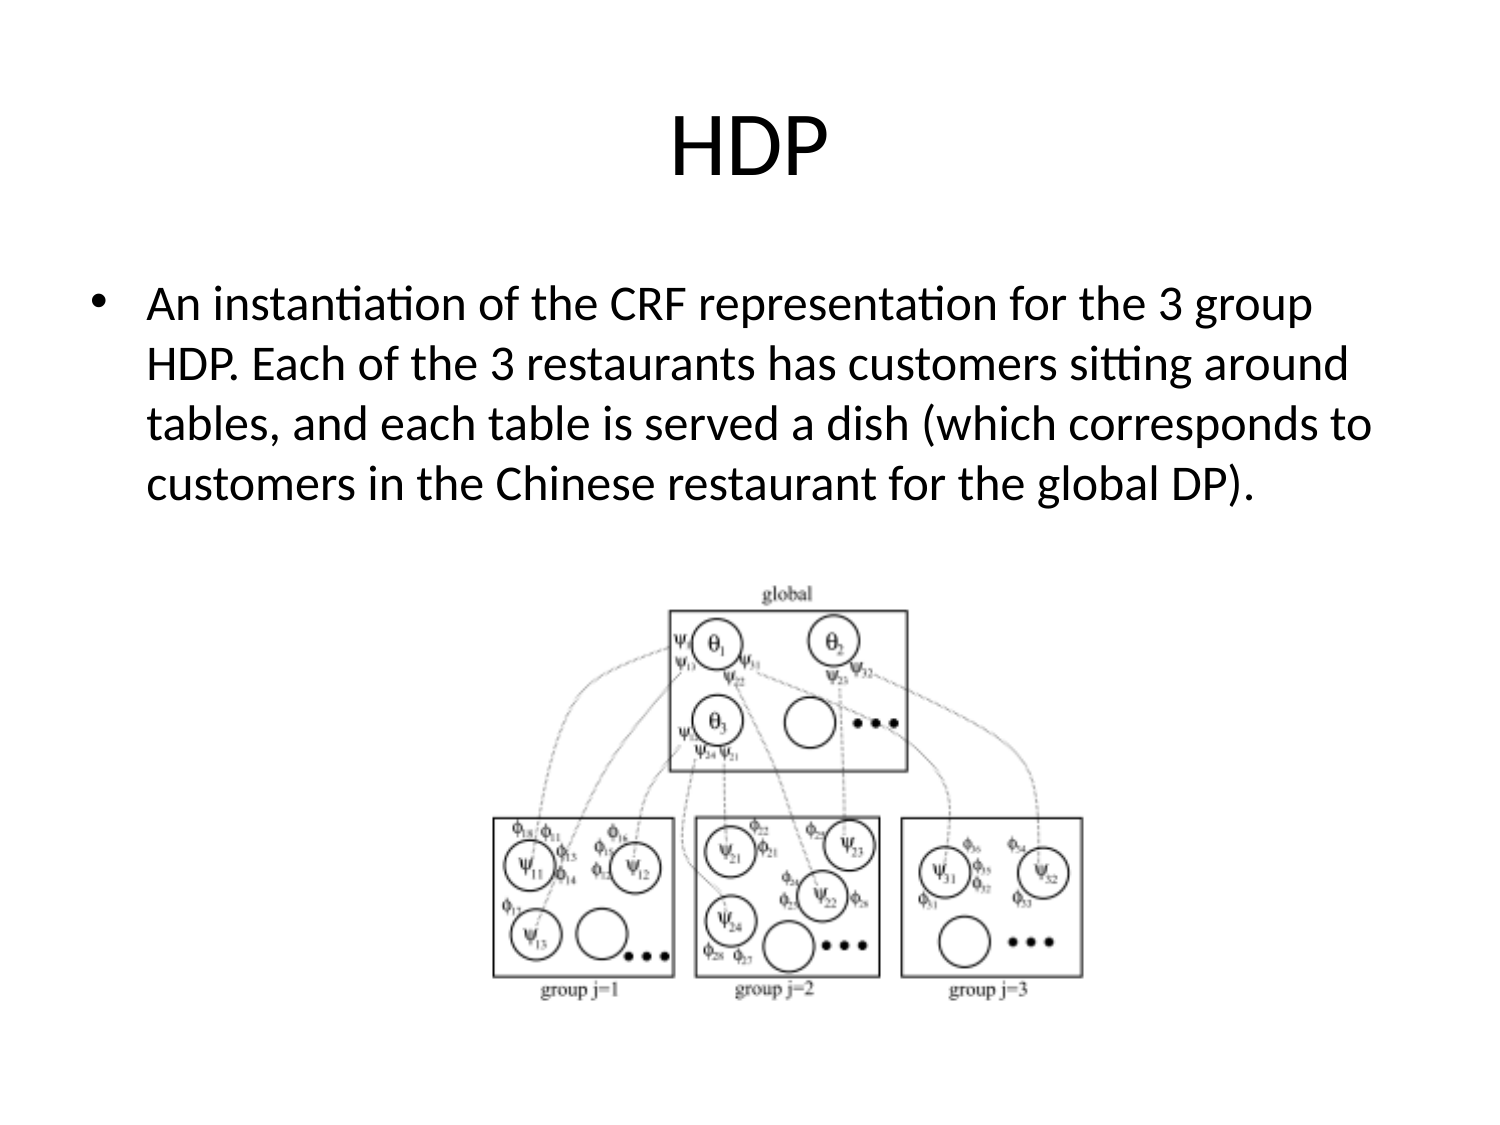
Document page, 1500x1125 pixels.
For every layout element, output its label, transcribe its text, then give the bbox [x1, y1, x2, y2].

title HDP [75, 45, 1425, 233]
list An instantiation of the CRF representation for the 3 group HDP. Each of the 3 restaurants has customers sitting around tables, and each table is served a dish (which corresponds to customers in the Chinese restaurant for the global DP). [75, 262, 1425, 1005]
picture [487, 562, 1101, 1007]
